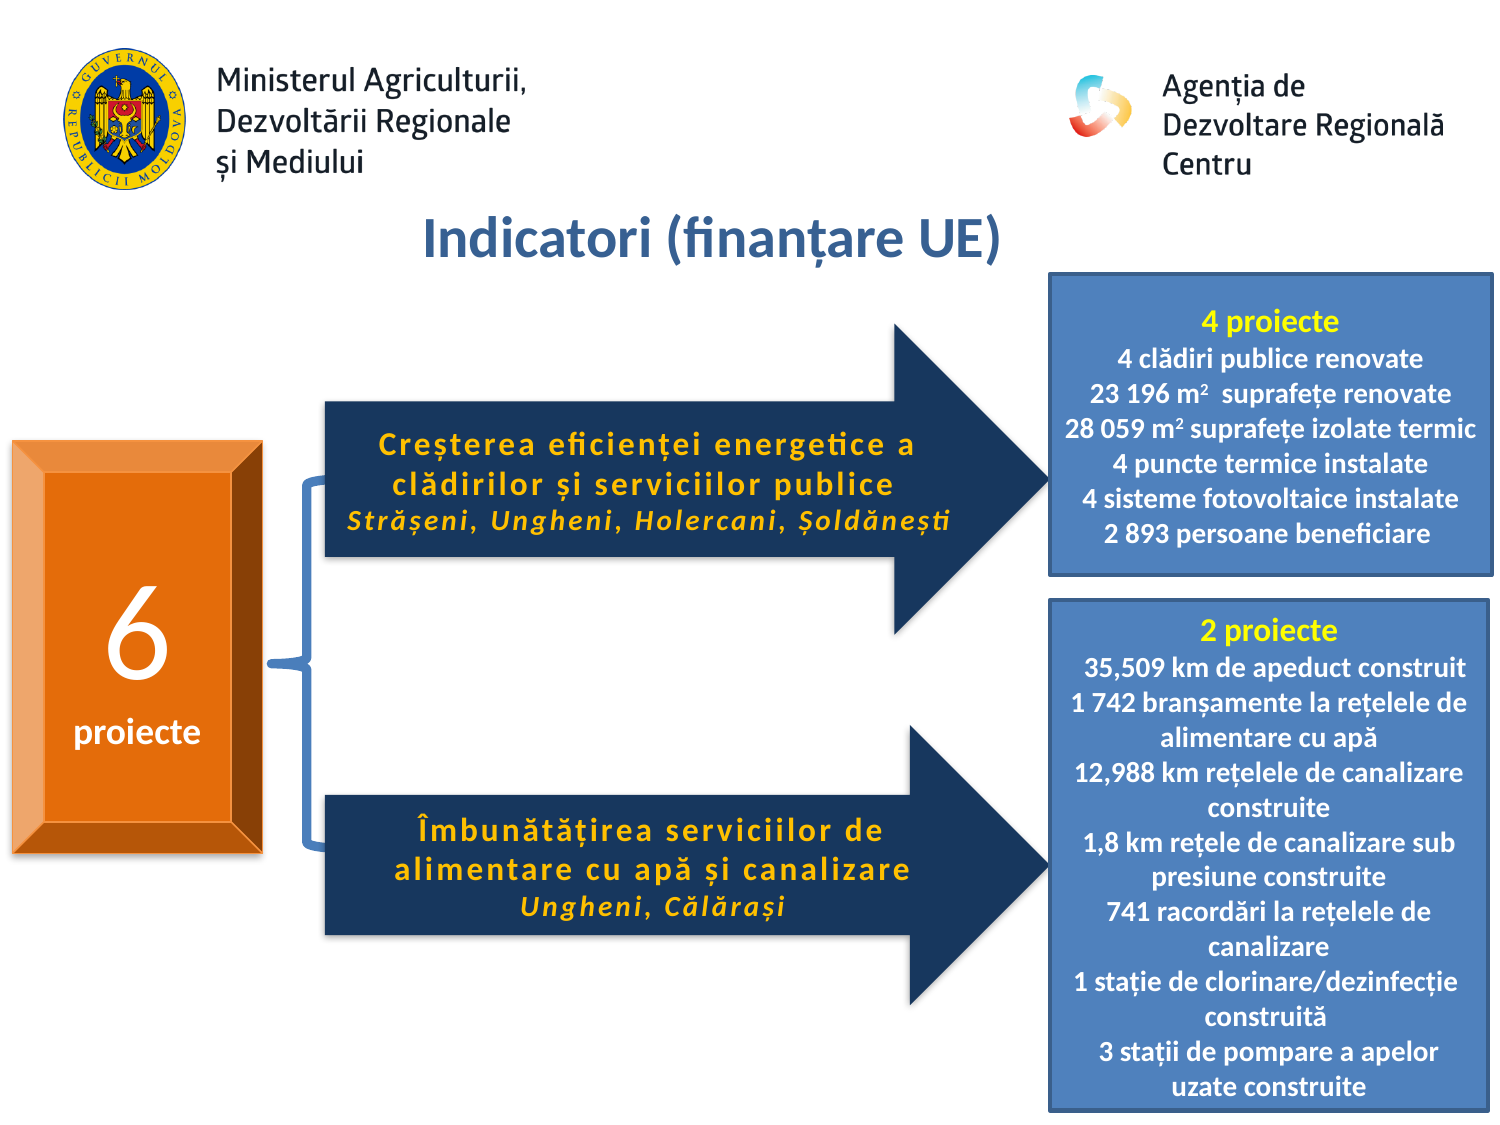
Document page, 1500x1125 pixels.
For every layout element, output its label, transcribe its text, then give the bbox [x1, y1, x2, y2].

picture [63, 47, 525, 190]
text_box Creșterea eficienței energetice a clădirilor și serviciilor publice Strășeni, Ungheni, Holercani, Șoldănești [324, 323, 1048, 635]
text_box 6 proiecte [11, 440, 264, 854]
text_box Îmbunătățirea serviciilor de alimentare cu apă și canalizare Ungheni, Călărași [324, 724, 1048, 1006]
text_box 4 proiecte 4 clădiri publice renovate 23 196 m2 suprafețe renovate 28 059 m2 suprafețe izolate termic 4 puncte termice instalate 4 sisteme fotovoltaice instalate 2 893 persoane beneficiare [1048, 272, 1494, 577]
text_box 2 proiecte 35,509 km de apeduct construit 1 742 branșamente la rețelele de alimentare cu apă 12,988 km rețelele de canalizare construite 1,8 km rețele de canalizare sub presiune construite 741 racordări la rețelele de canalizare 1 stație de clorinare/dezinfecție construită 3 stații de pompare a apelor uzate construite [1048, 598, 1490, 1113]
text_box Indicatori (finanțare UE) [45, 191, 1380, 277]
picture [1069, 72, 1443, 176]
text_box [270, 479, 343, 848]
